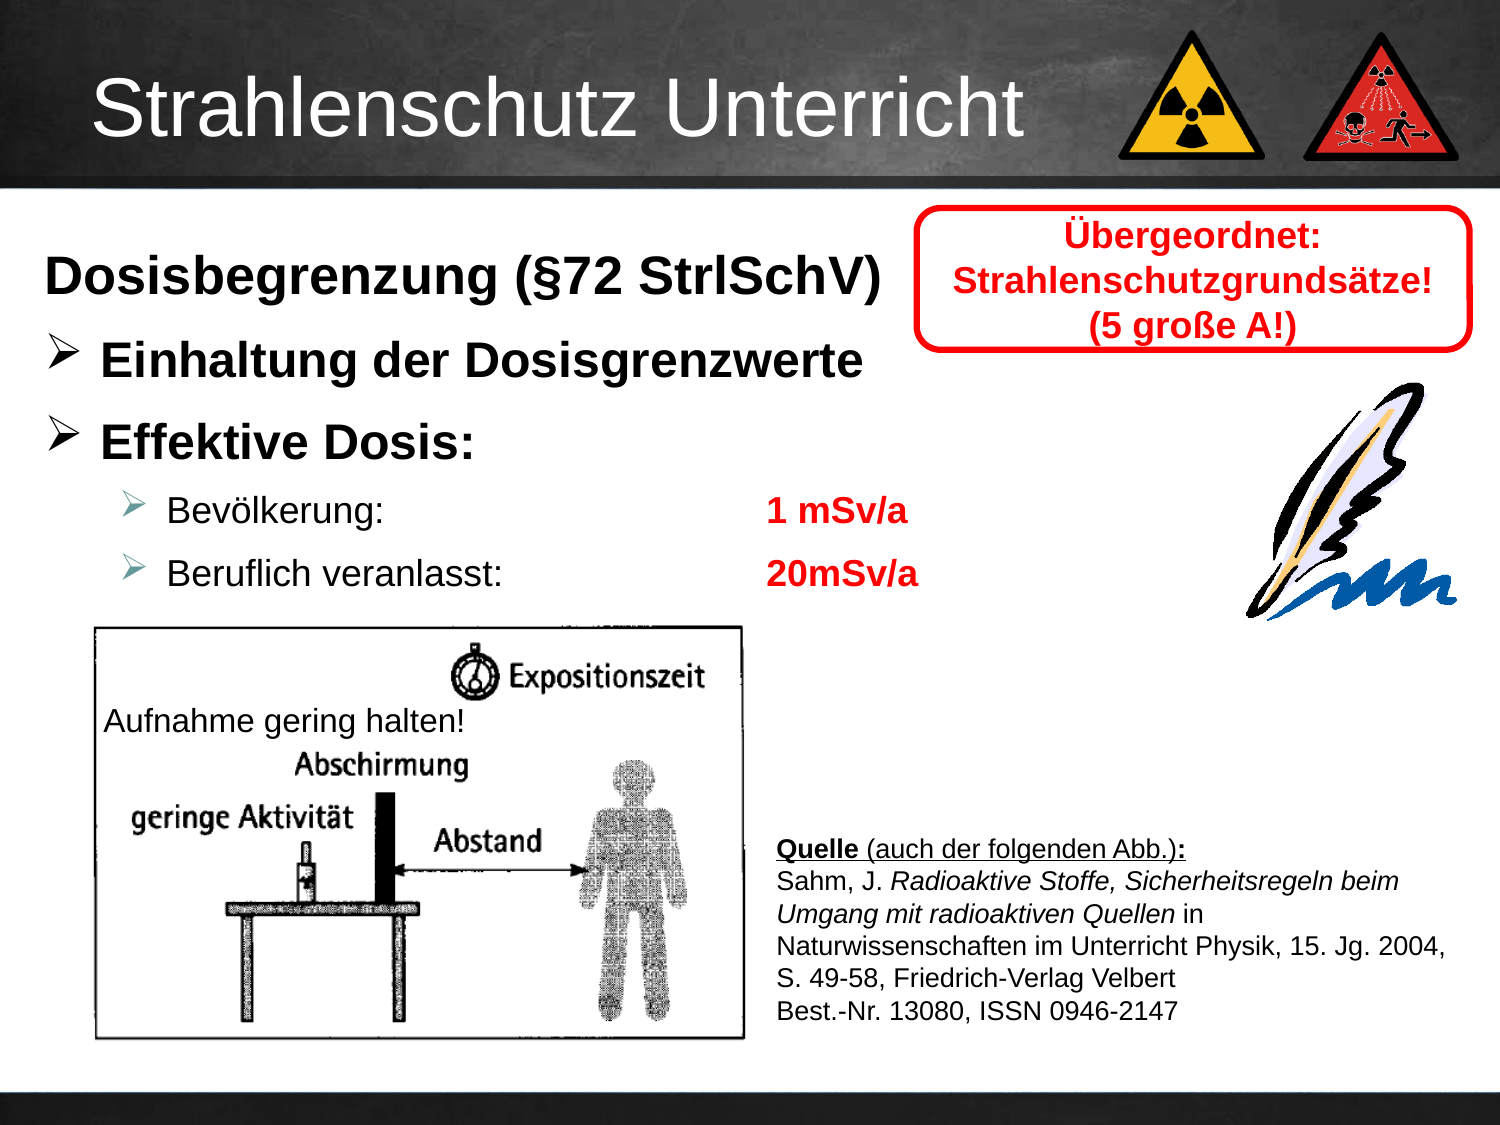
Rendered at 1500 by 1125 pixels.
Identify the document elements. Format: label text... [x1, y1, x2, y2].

list Dosisbegrenzung (§72 StrlSchV) Einhaltung der Dosisgrenzwerte Effektive Dosis: Bevölkerung: 1 mSv/a Beruflich veranlasst: 20mSv/a [29, 219, 1400, 1005]
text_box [1118, 30, 1459, 162]
picture [0, 0, 1500, 1125]
title Strahlenschutz Unterricht [75, 45, 1113, 161]
text_box Quelle (auch der folgenden Abb.): Sahm, J. Radioaktive Stoffe, Sicherheitsregeln beim Umgang mit radioaktiven Quellen in Naturwissenschaften im Unterricht Physik, 15. Jg. 2004, S. 49-58, Friedrich-Verlag Velbert Best.-Nr. 13080, ISSN 0946-2147 [761, 823, 1500, 1034]
text_box Übergeordnet: Strahlenschutzgrundsätze! (5 große A!) [916, 208, 1470, 350]
